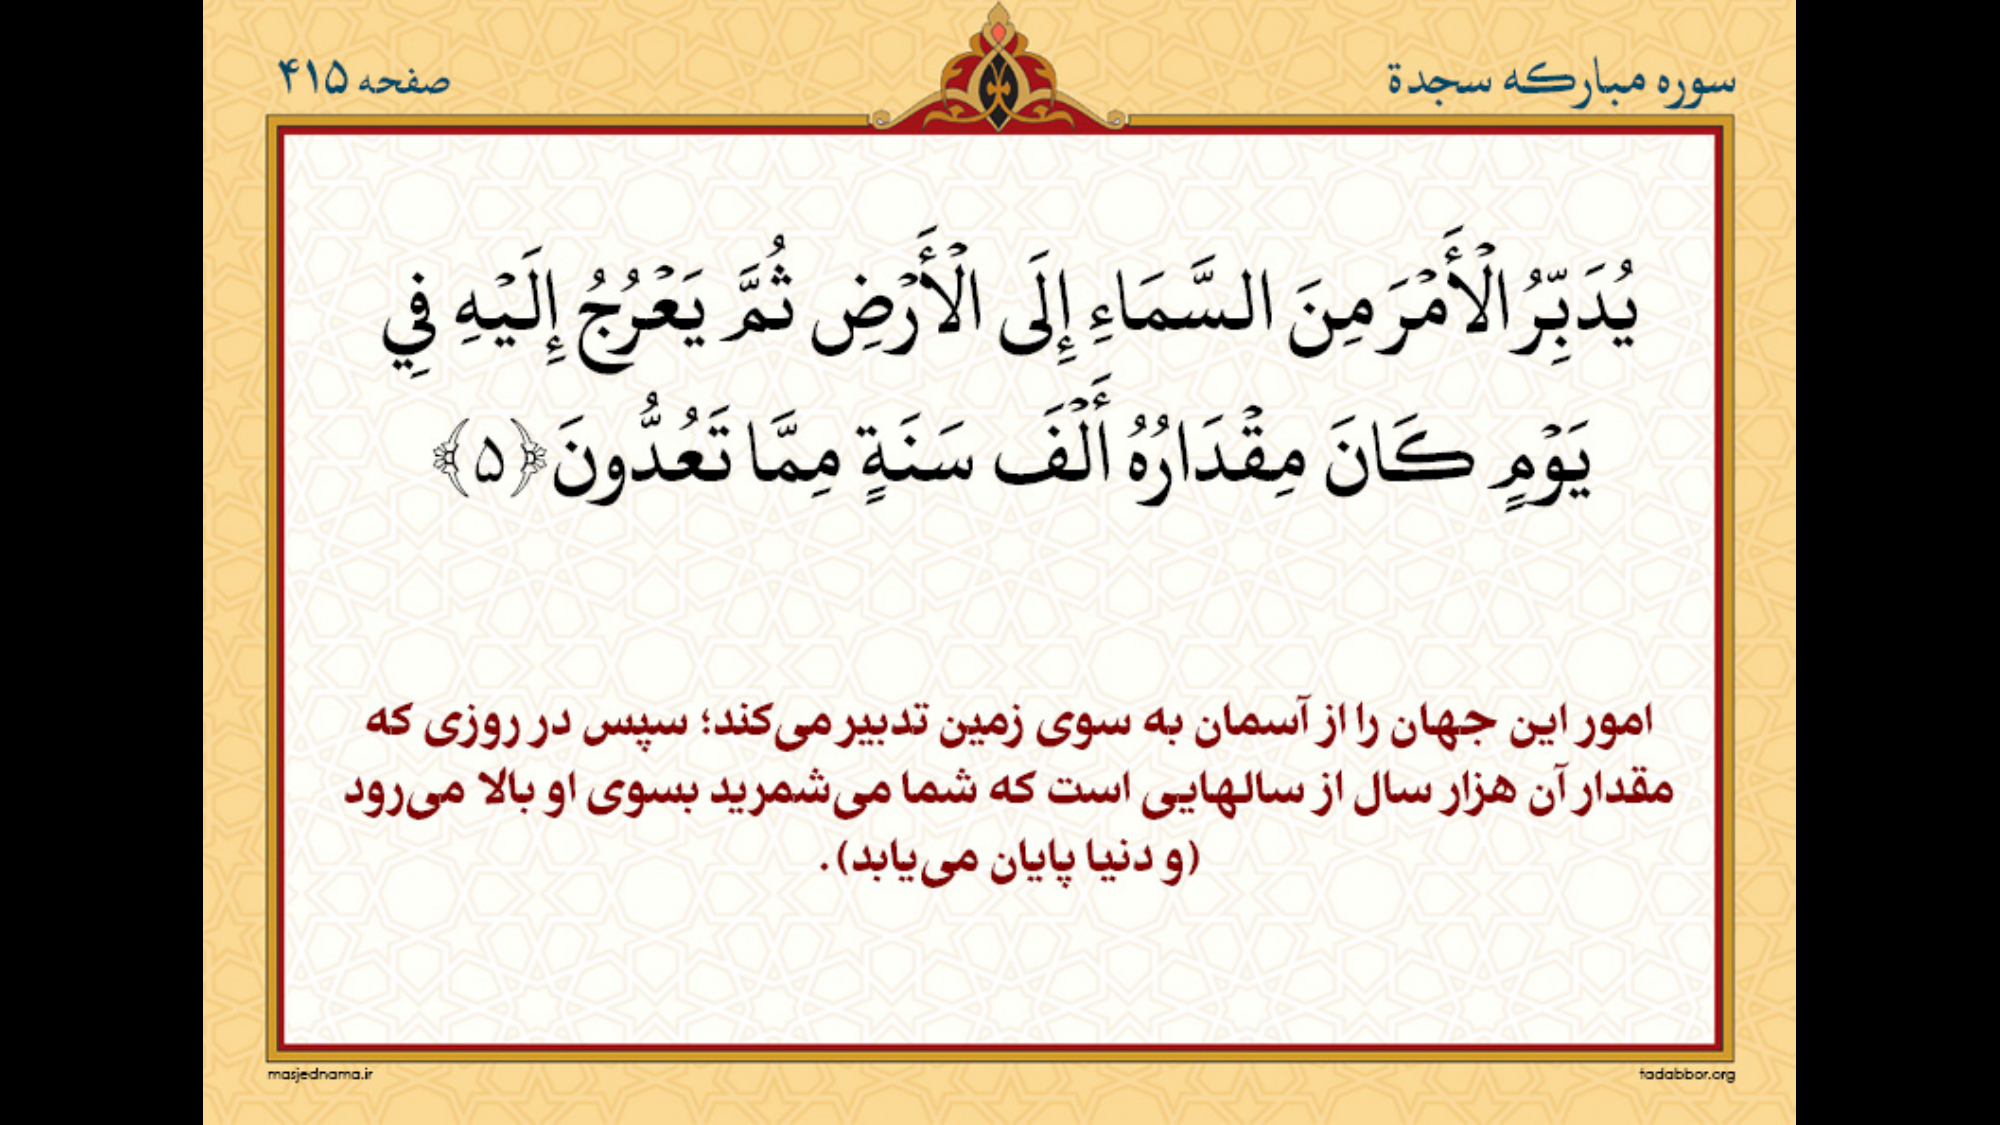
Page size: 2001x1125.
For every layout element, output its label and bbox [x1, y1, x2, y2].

picture [203, 0, 1796, 1125]
